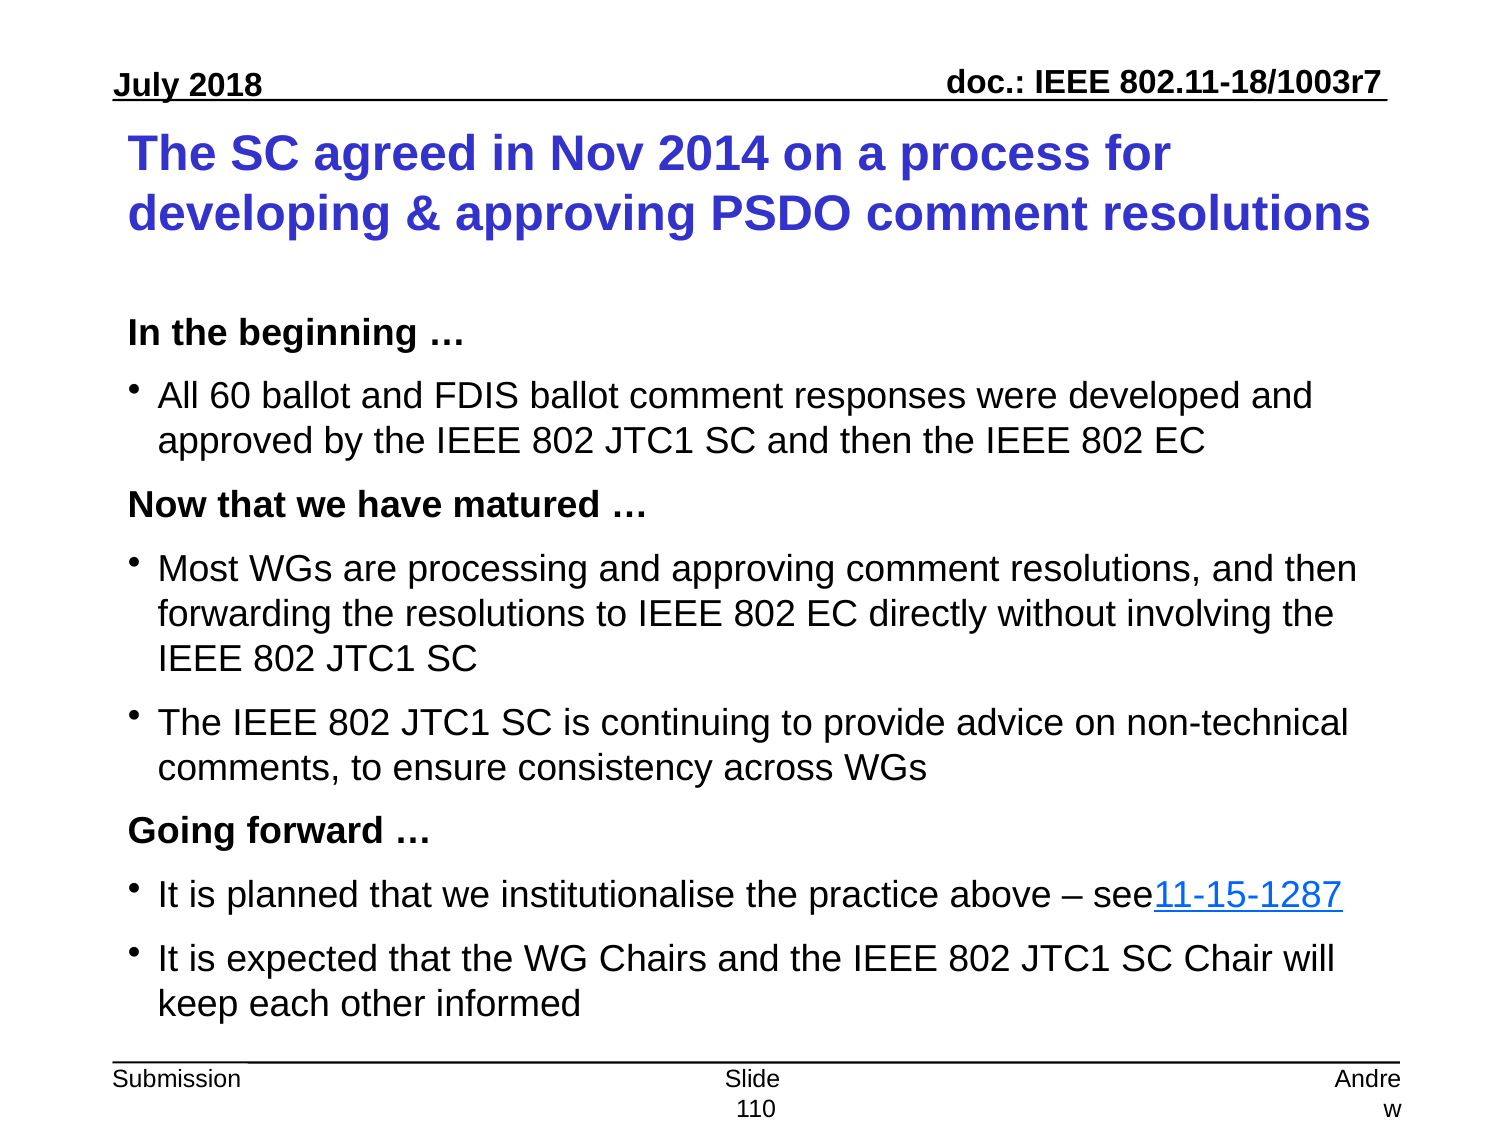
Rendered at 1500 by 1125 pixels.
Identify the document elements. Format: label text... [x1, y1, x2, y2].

slide_number Slide 110 [709, 1061, 803, 1093]
list In the beginning … All 60 ballot and FDIS ballot comment responses were developed and approved by the IEEE 802 JTC1 SC and then the IEEE 802 EC Now that we have matured … Most WGs are processing and approving comment resolutions, and then forwarding the resolutions to IEEE 802 EC directly without involving the IEEE 802 JTC1 SC The IEEE 802 JTC1 SC is continuing to provide advice on non-technical comments, to ensure consistency across WGs Going forward … It is planned that we institutionalise the practice above – see11-15-1287 It is expected that the WG Chairs and the IEEE 802 JTC1 SC Chair will keep each other informed [112, 299, 1388, 975]
footer Andrew Myles, Cisco [1320, 1061, 1402, 1093]
title The SC agreed in Nov 2014 on a process for developing & approving PSDO comment resolutions [112, 112, 1388, 288]
